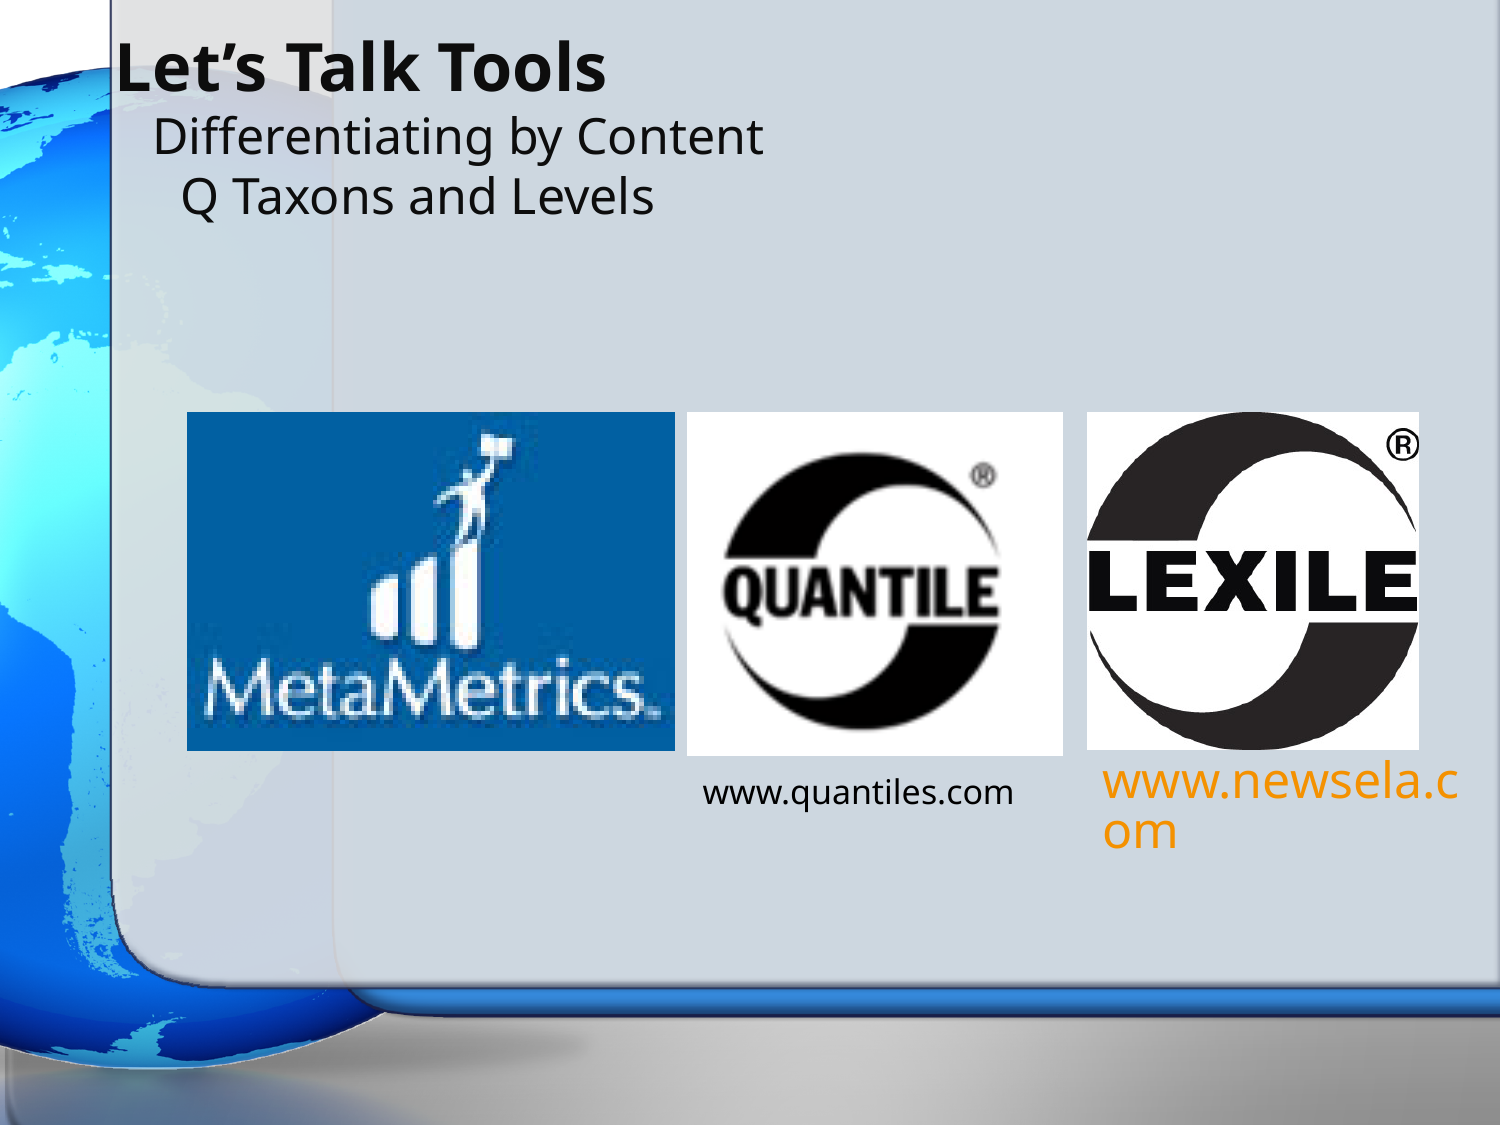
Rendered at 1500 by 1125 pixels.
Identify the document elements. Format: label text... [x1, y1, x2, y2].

list Differentiating by Content Q Taxons and Levels [137, 97, 1491, 250]
picture [0, 0, 1500, 1125]
text_box www.quantiles.com [687, 762, 1075, 825]
title Let’s Talk Tools [99, 12, 1450, 118]
text_box www.newsela.com [1087, 787, 1475, 838]
